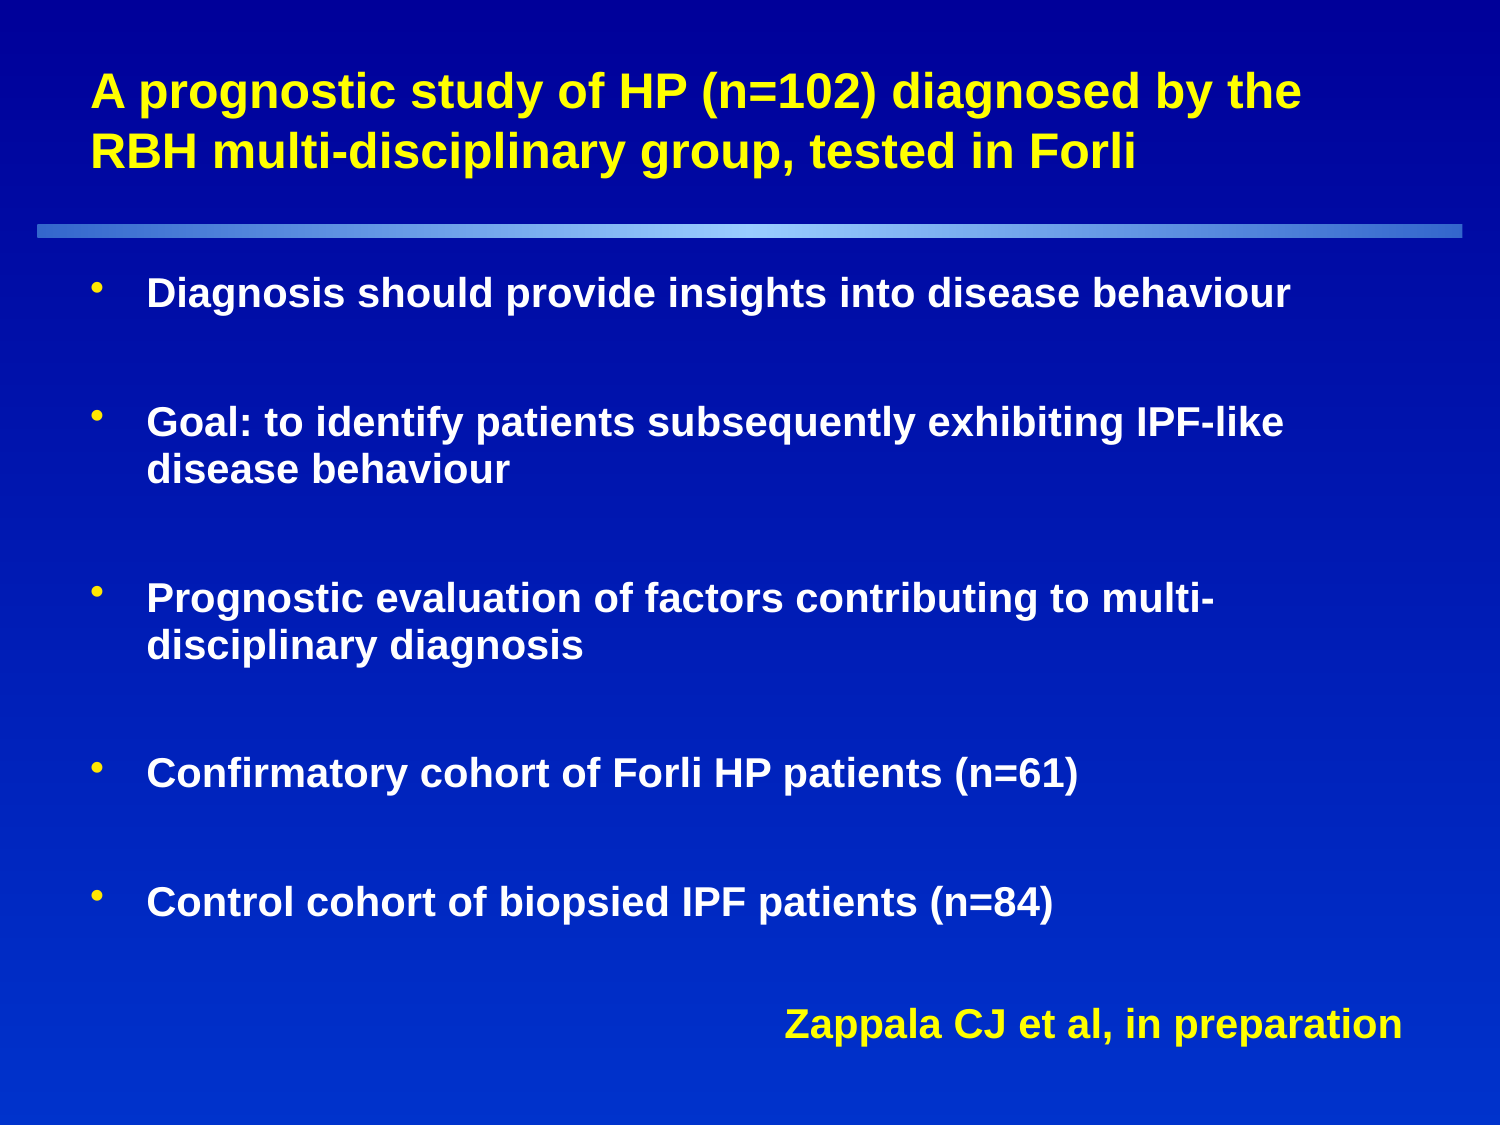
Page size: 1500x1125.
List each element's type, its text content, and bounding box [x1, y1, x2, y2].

list Diagnosis should provide insights into disease behaviour Goal: to identify patients subsequently exhibiting IPF-like disease behaviour Prognostic evaluation of factors contributing to multi-disciplinary diagnosis Confirmatory cohort of Forli HP patients (n=61) Control cohort of biopsied IPF patients (n=84) [75, 262, 1425, 1005]
title A prognostic study of HP (n=102) diagnosed by the RBH multi-disciplinary group, tested in Forli [75, 24, 1425, 213]
text_box Zappala CJ et al, in preparation [769, 989, 1425, 1055]
